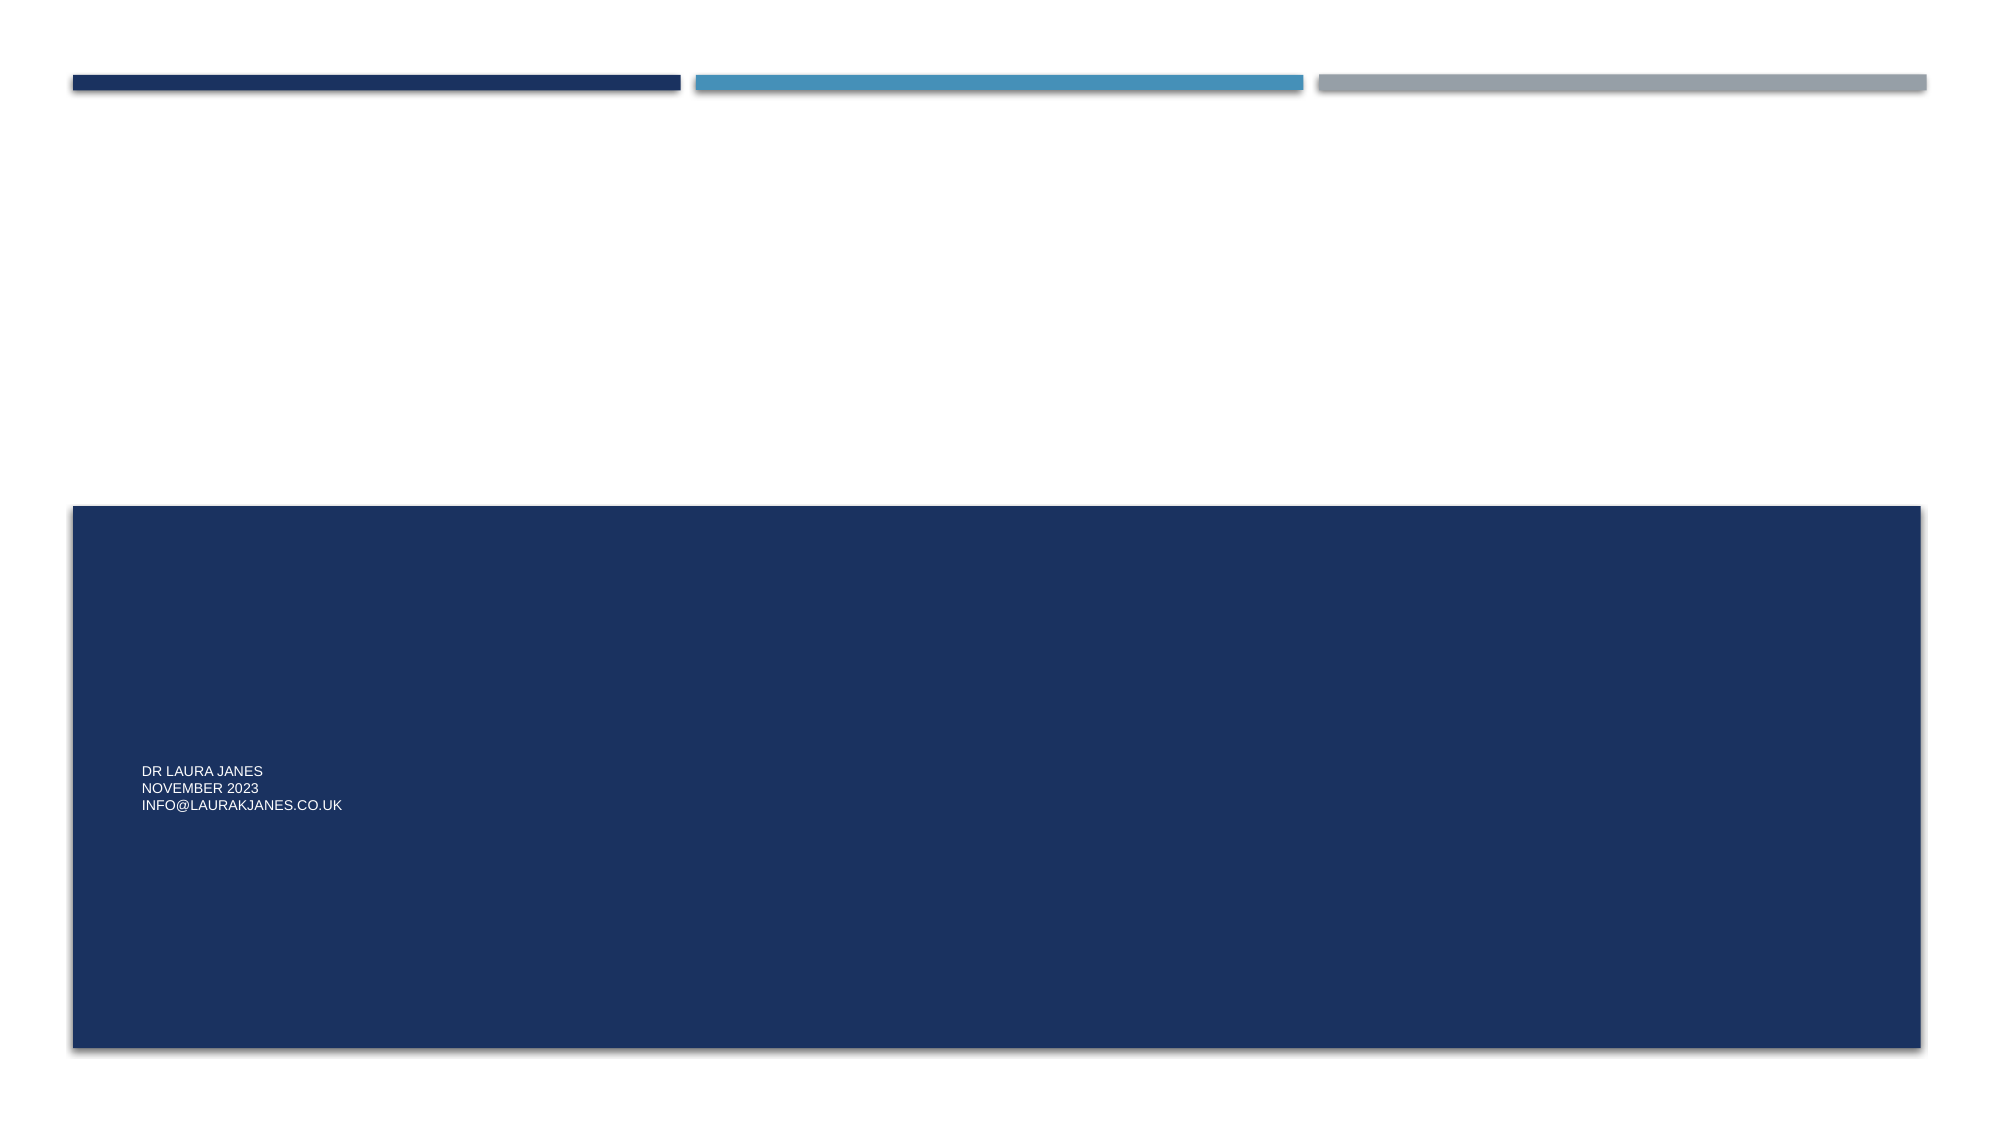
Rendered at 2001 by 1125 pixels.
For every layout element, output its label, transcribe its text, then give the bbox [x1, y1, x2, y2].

title Vulnerable clients in criminal proceedings Dr LAURA JANES November 2023 info@laurakjanes.co.uk [126, 248, 1874, 877]
